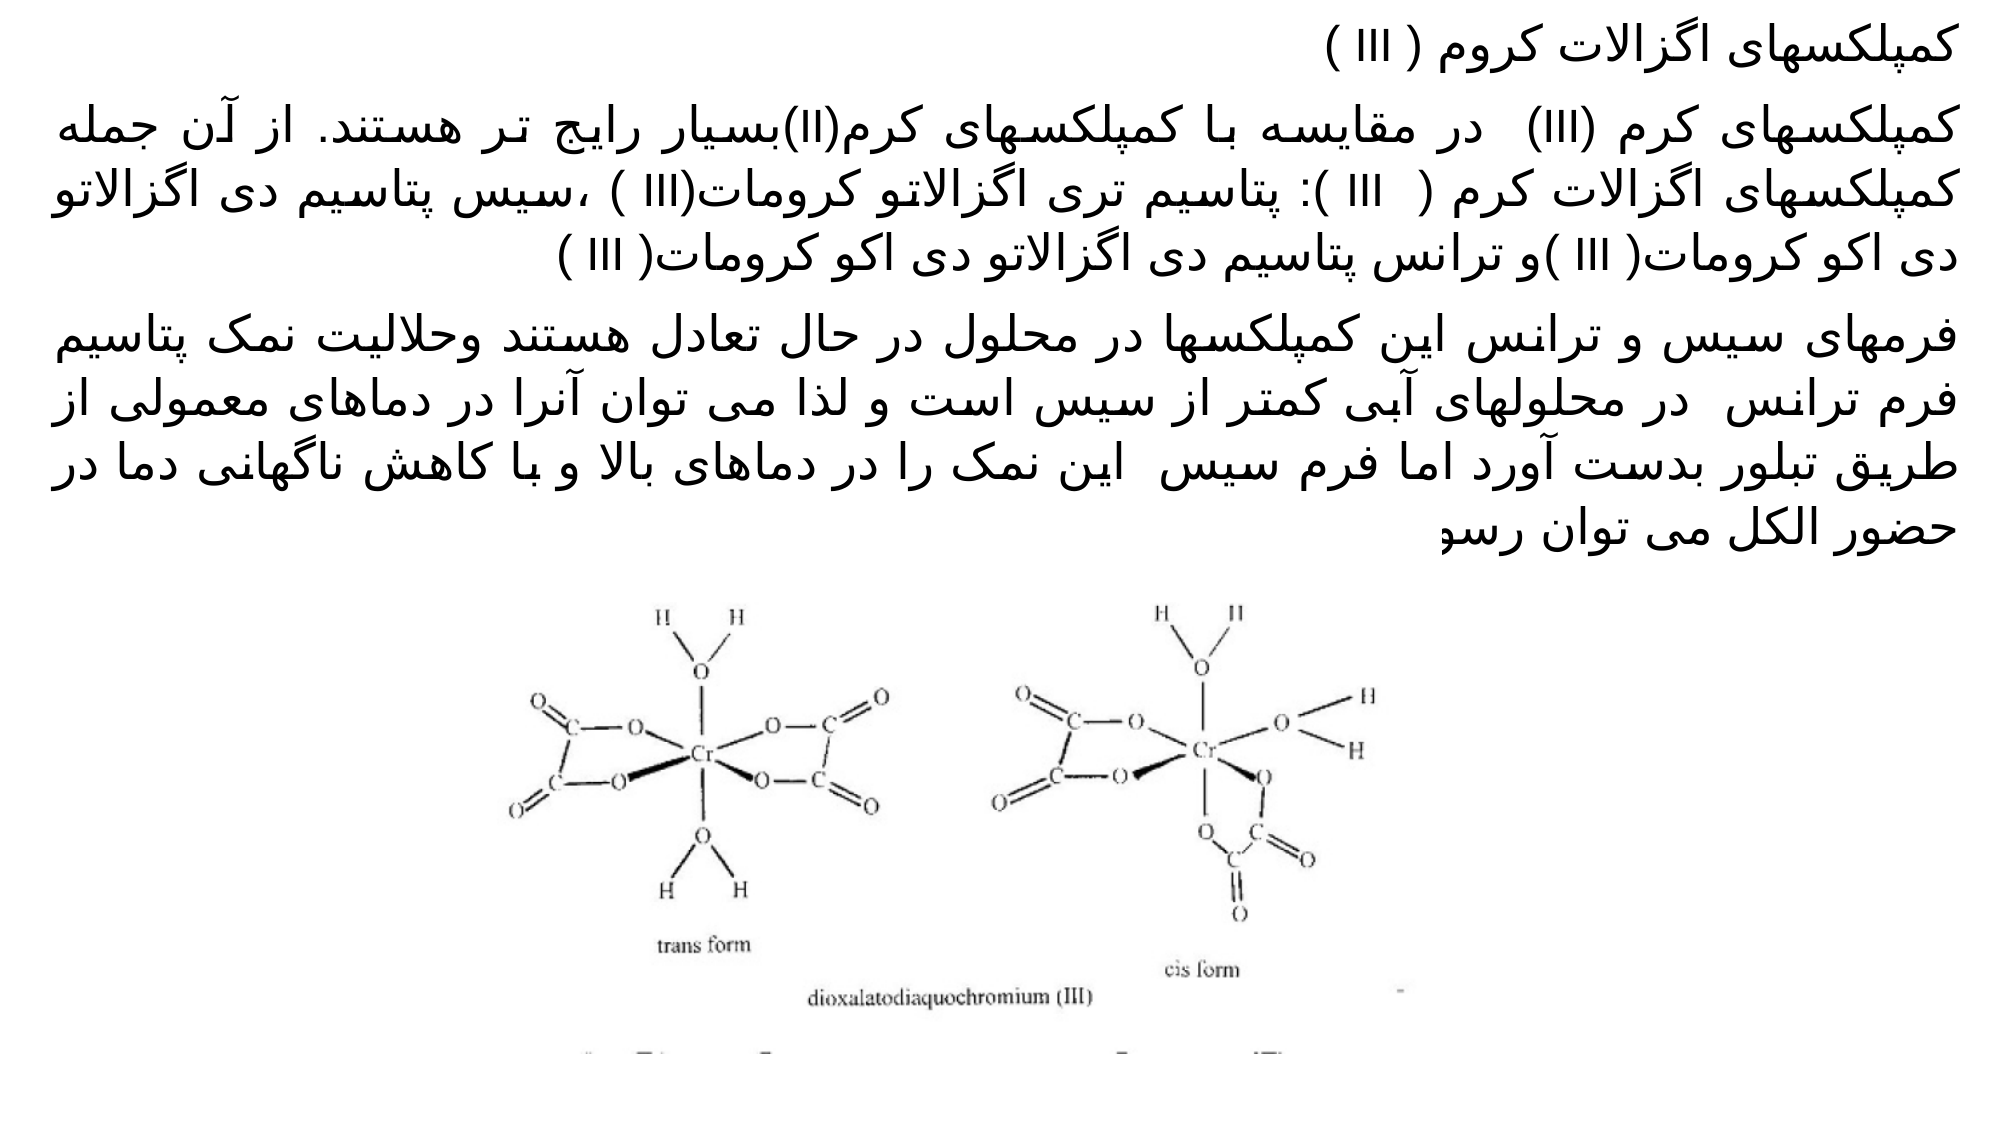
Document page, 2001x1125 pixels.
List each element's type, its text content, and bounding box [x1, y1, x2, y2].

text_box کمپلکسهای اگزالات کروم ( III ) کمپلکسهای کرم (III) در مقایسه با کمپلکسهای کرم(II)بسیار رایج تر هستند. از آن جمله کمپلکسهای اگزالات کرم ( III ): پتاسیم تری اگزالاتو کرومات(III ) ،سیس پتاسیم دی اگزالاتو دی اکو کرومات( III )و ترانس پتاسیم دی اگزالاتو دی اکو کرومات( III ) فرمهای سیس و ترانس این کمپلکسها در محلول در حال تعادل هستند وحلالیت نمک پتاسیم فرم ترانس در محلولهای آبی کمتر از سیس است و لذا می توان آنرا در دماهای معمولی از طریق تبلور بدست آورد اما فرم سیس این نمک را در دماهای بالا و با کاهش ناگهانی دما در حضور الکل می توان رسوب داد. [36, 0, 1975, 654]
picture [398, 504, 1442, 1054]
